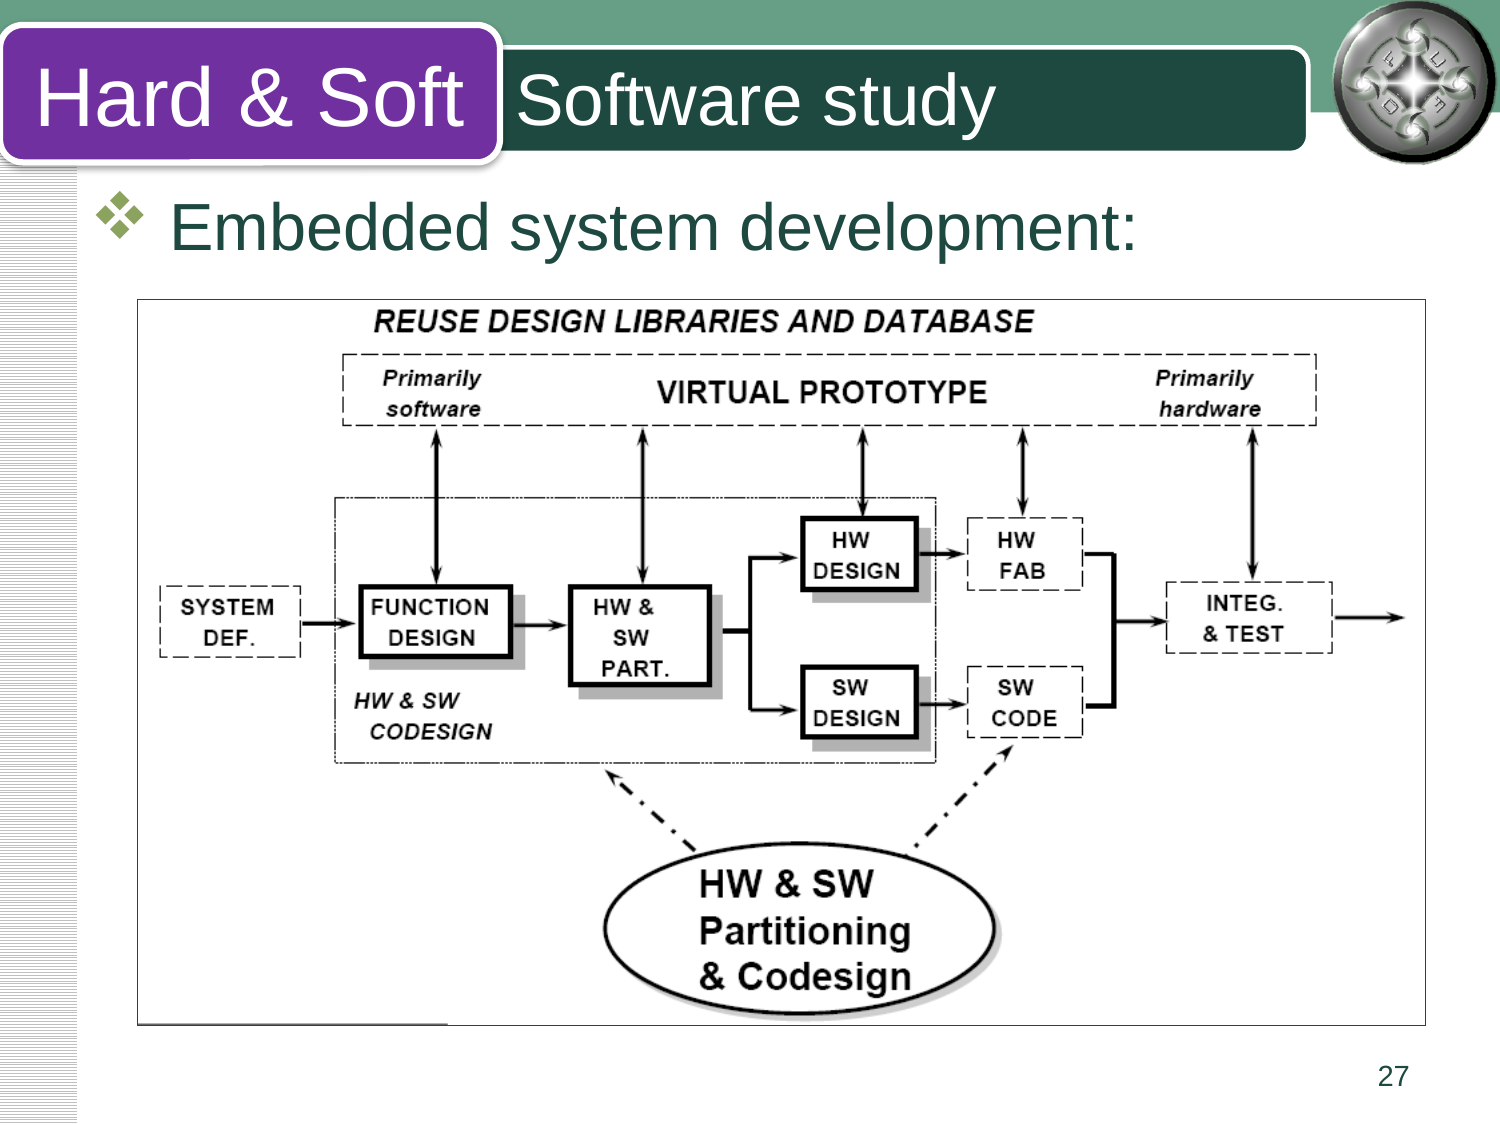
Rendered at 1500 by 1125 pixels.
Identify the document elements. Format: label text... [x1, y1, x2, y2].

text_box Hard & Soft [0, 21, 504, 166]
picture [1312, 0, 1500, 201]
list Embedded system development: [74, 176, 1426, 1001]
slide_number 27 [1074, 1049, 1426, 1103]
title Software study [508, 49, 1307, 143]
picture [137, 299, 1426, 1026]
